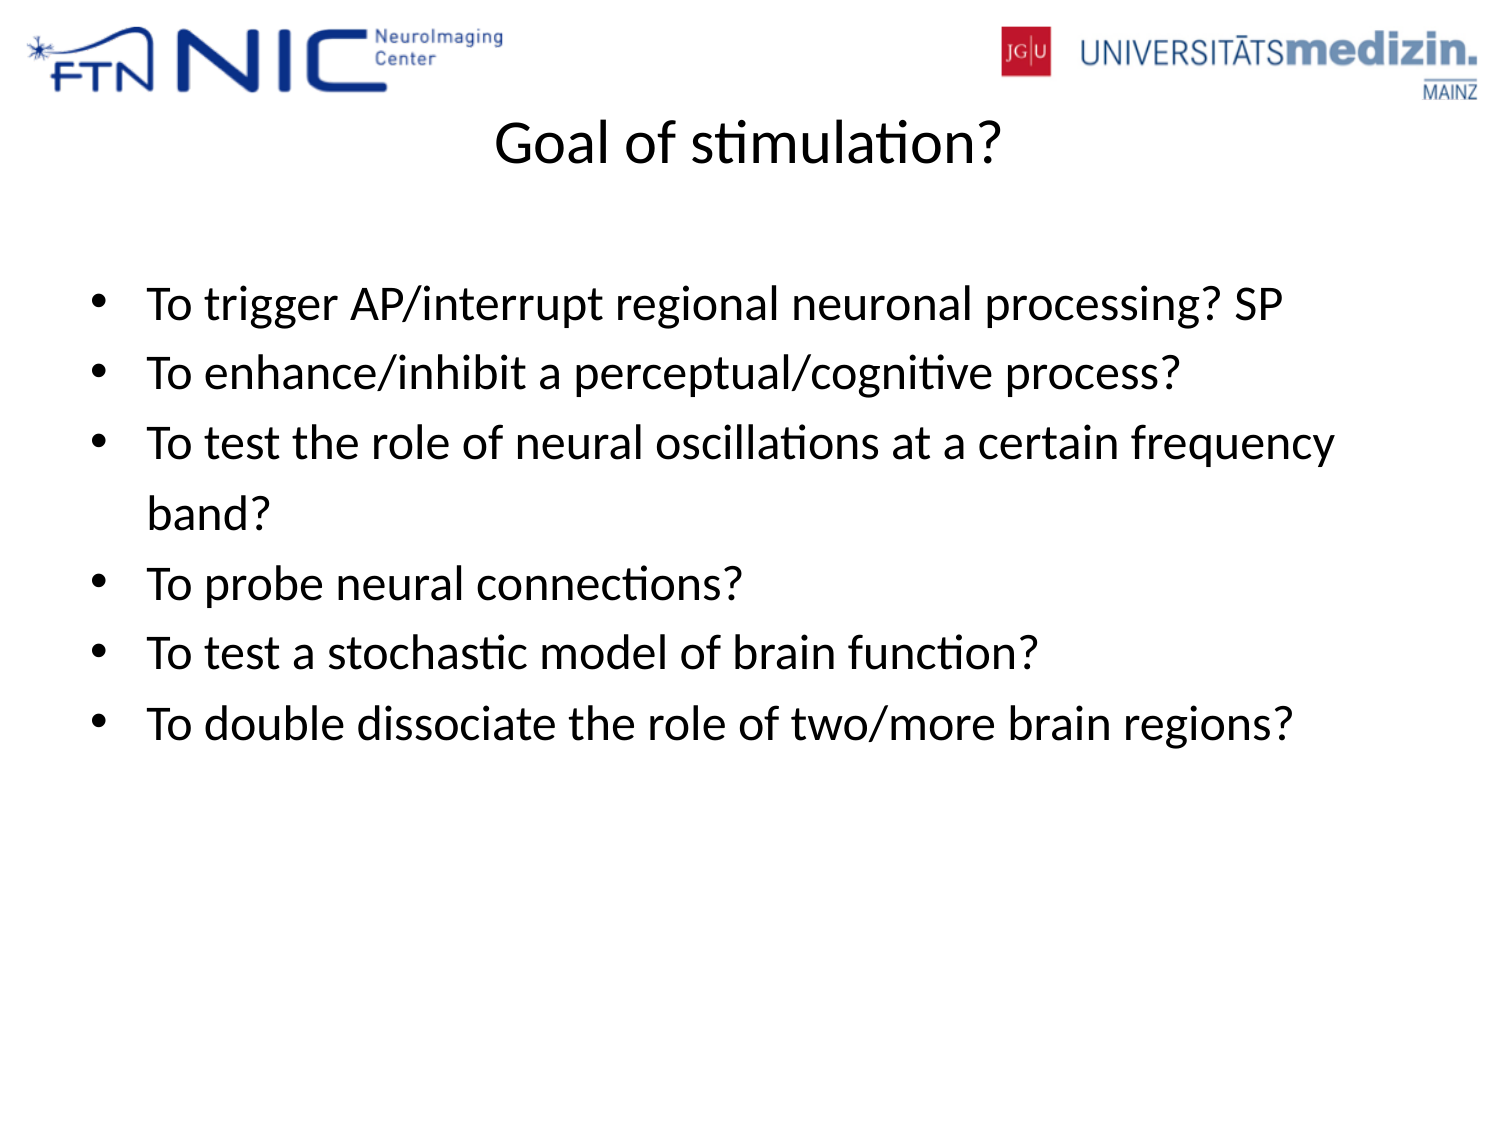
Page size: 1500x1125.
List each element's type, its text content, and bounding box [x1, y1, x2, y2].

picture [999, 24, 1480, 102]
list To trigger AP/interrupt regional neuronal processing? SP To enhance/inhibit a perceptual/cognitive process? To test the role of neural oscillations at a certain frequency band? To probe neural connections? To test a stochastic model of brain function? To double dissociate the role of two/more brain regions? [75, 262, 1500, 1005]
picture [24, 24, 505, 96]
title Goal of stimulation? [75, 45, 1425, 233]
